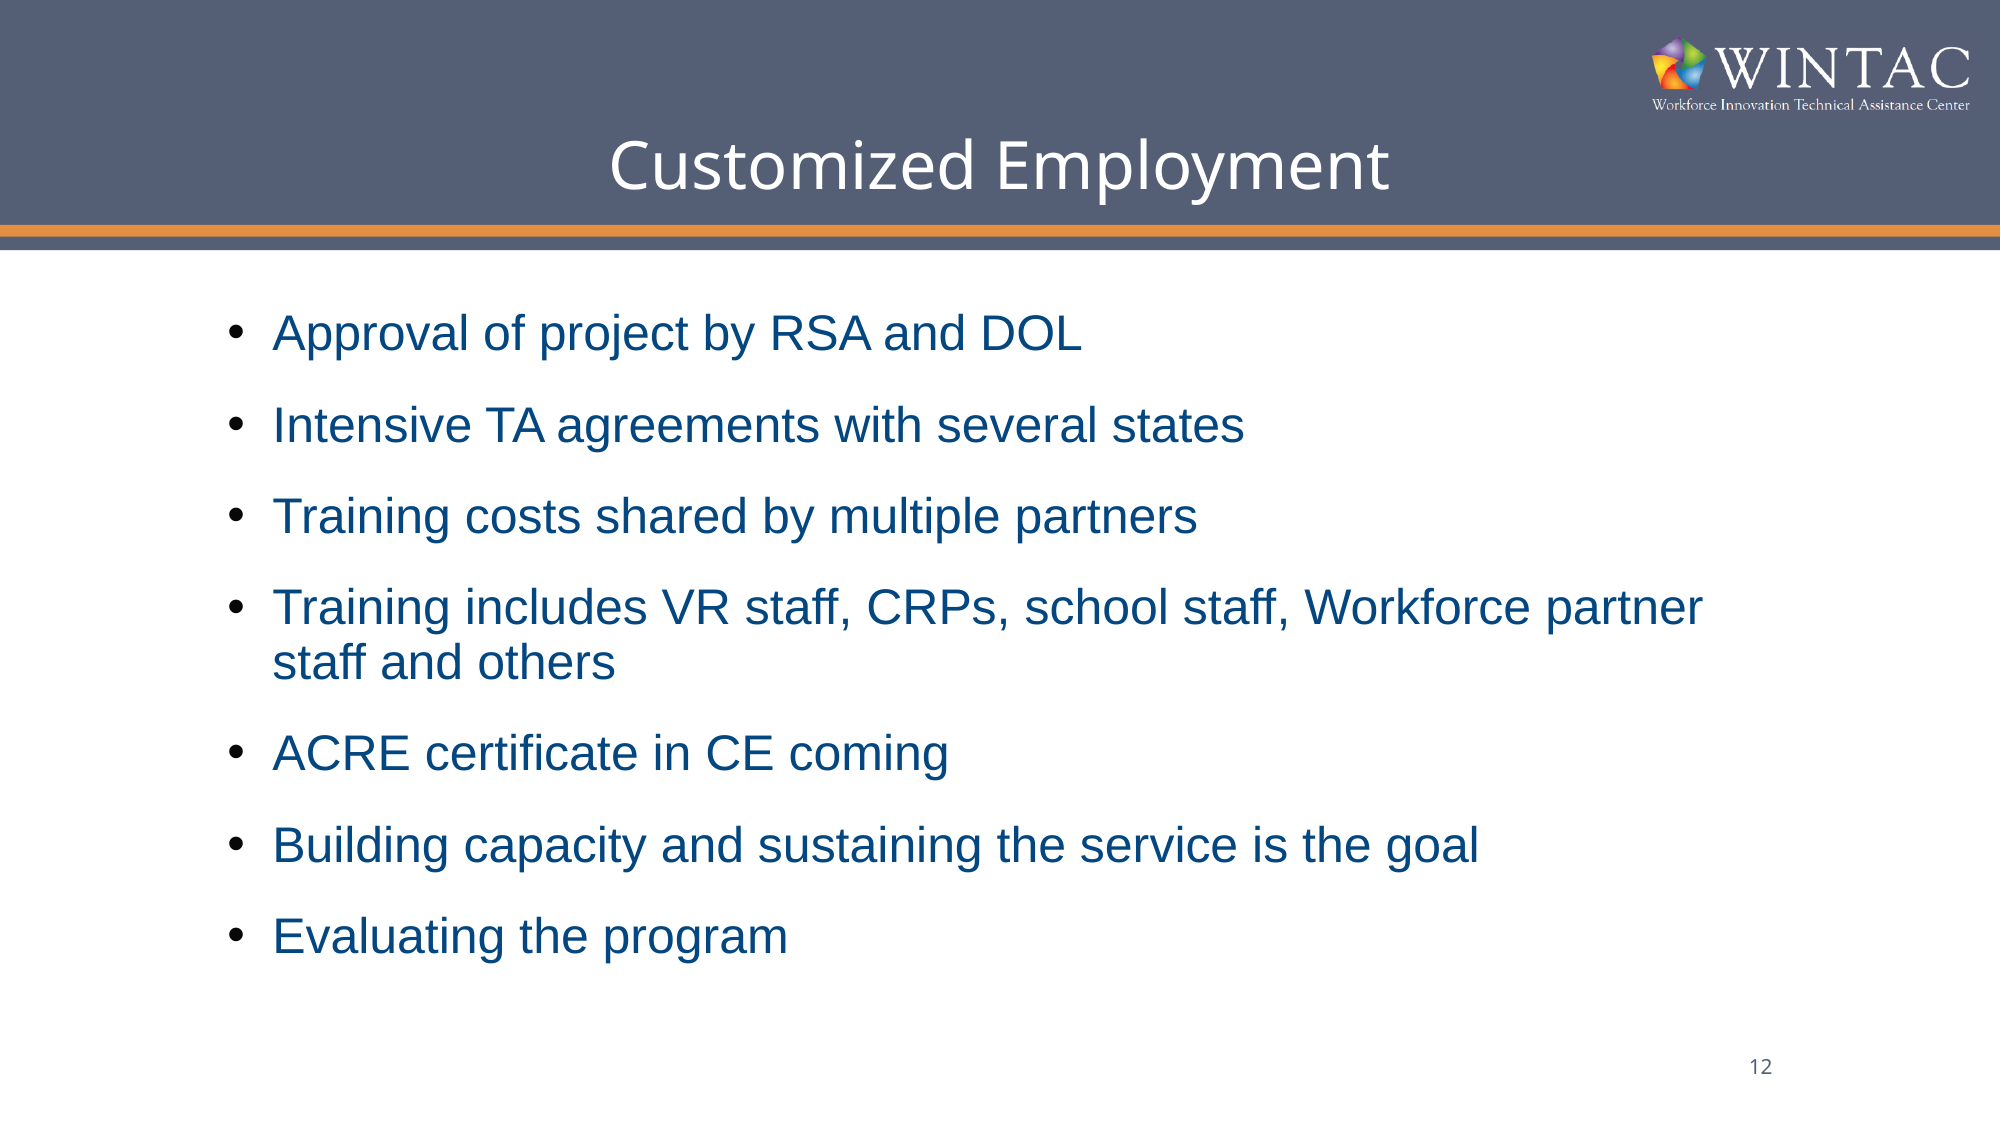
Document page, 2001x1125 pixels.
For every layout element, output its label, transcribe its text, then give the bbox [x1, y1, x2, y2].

picture [1641, 27, 1981, 120]
slide_number 12 [1562, 1045, 1788, 1091]
list Approval of project by RSA and DOL Intensive TA agreements with several states Training costs shared by multiple partners Training includes VR staff, CRPs, school staff, Workforce partner staff and others ACRE certificate in CE coming Building capacity and sustaining the service is the goal Evaluating the program [212, 299, 1788, 1013]
title Customized Employment [212, 41, 1788, 212]
